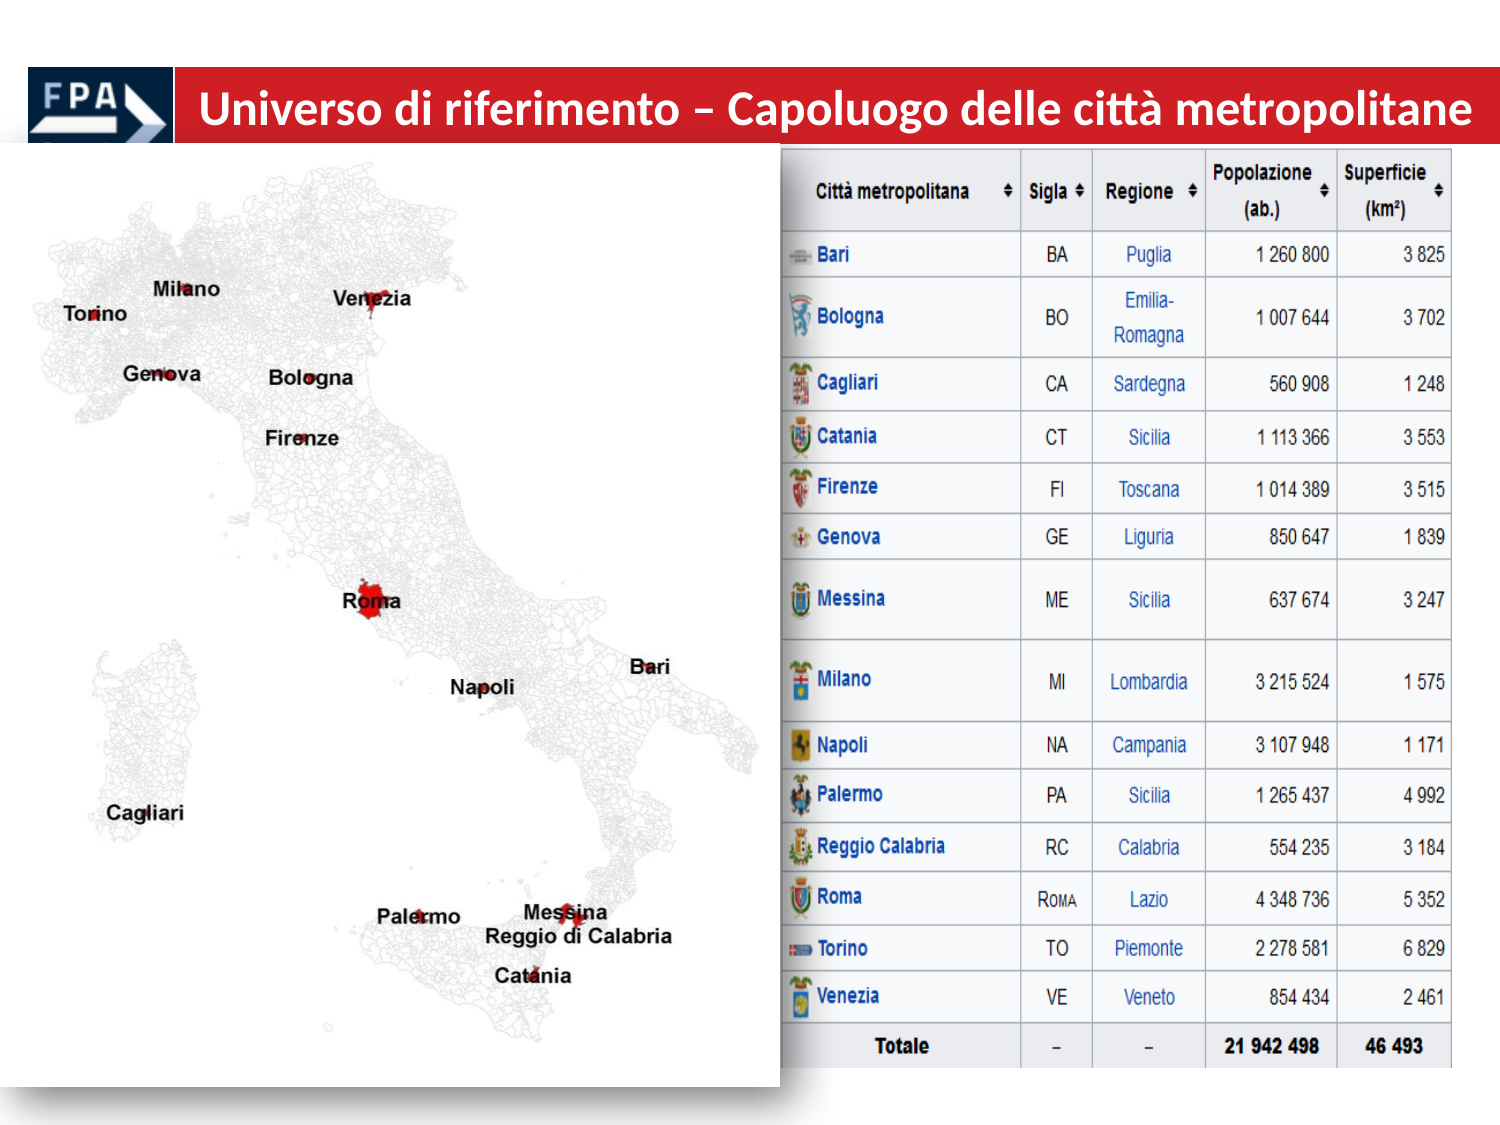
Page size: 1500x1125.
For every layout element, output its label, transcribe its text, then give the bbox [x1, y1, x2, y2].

text_box Universo di riferimento – Capoluogo delle città metropolitane [175, 67, 1500, 144]
picture [0, 67, 1453, 1087]
